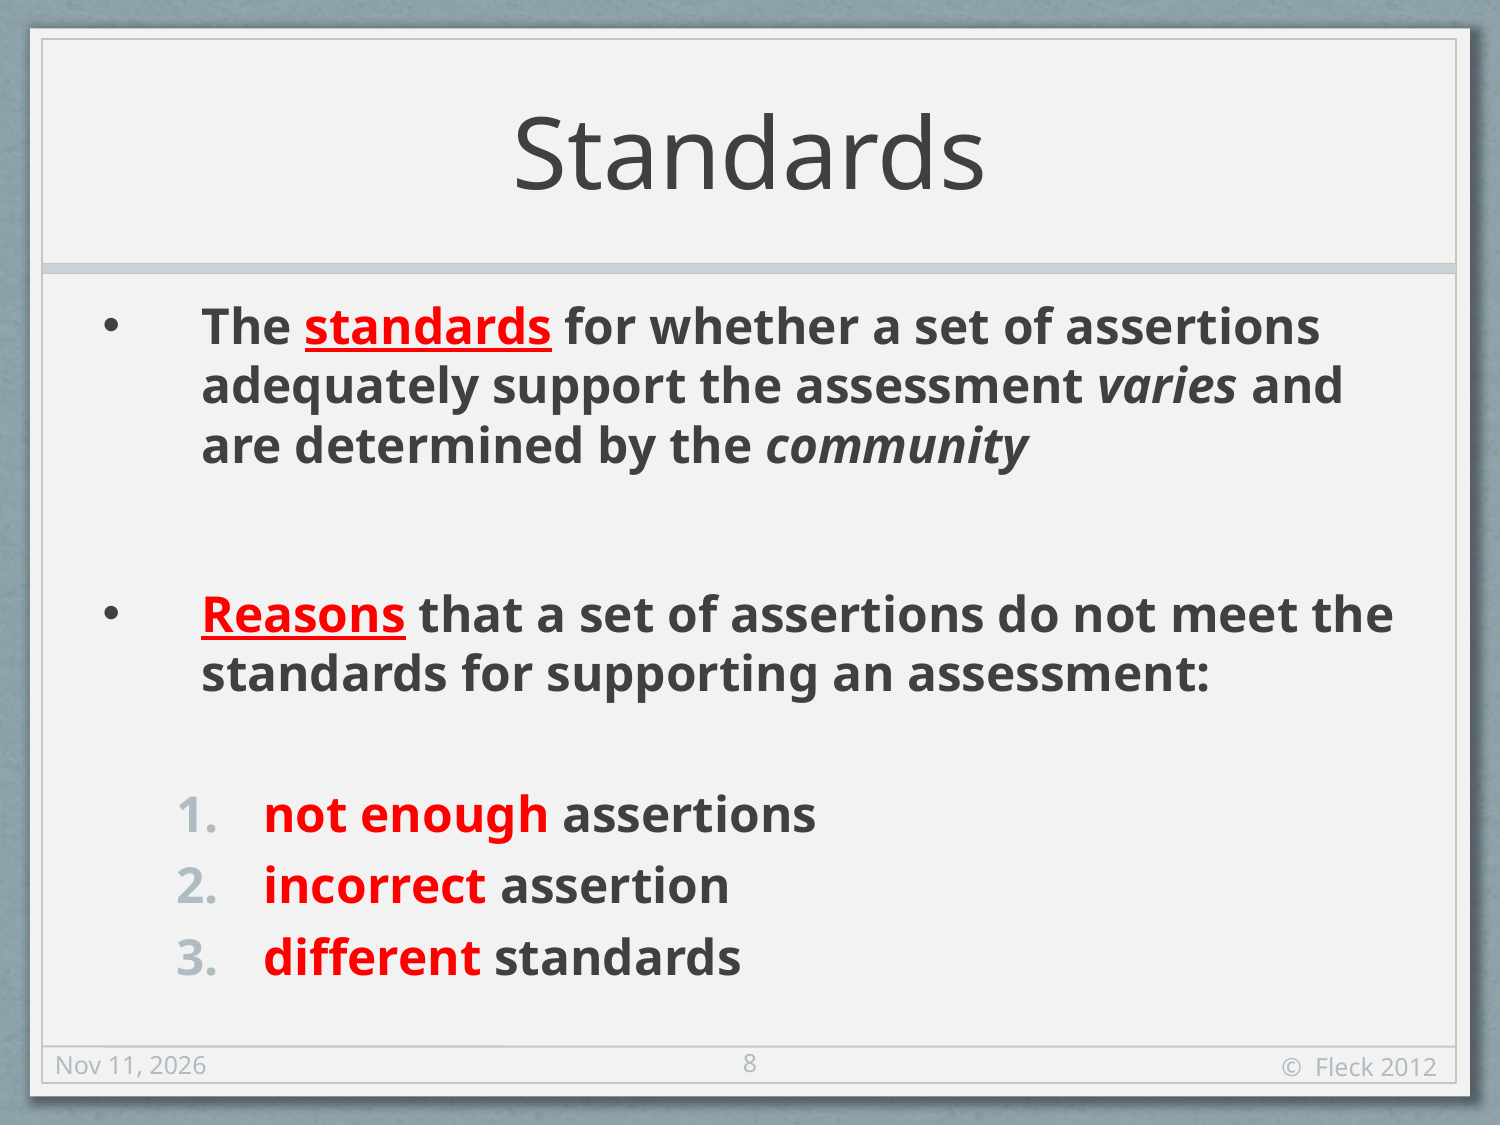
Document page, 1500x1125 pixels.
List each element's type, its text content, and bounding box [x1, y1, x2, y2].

list The standards for whether a set of assertions adequately support the assessment varies and are determined by the community Reasons that a set of assertions do not meet the standards for supporting an assessment: not enough assertions incorrect assertion different standards [87, 287, 1425, 995]
slide_number 8 [687, 1042, 813, 1088]
footer © Fleck 2012 [977, 1045, 1453, 1088]
title Standards [147, 40, 1353, 260]
slide_number 5-Sep-12 [39, 1045, 390, 1088]
